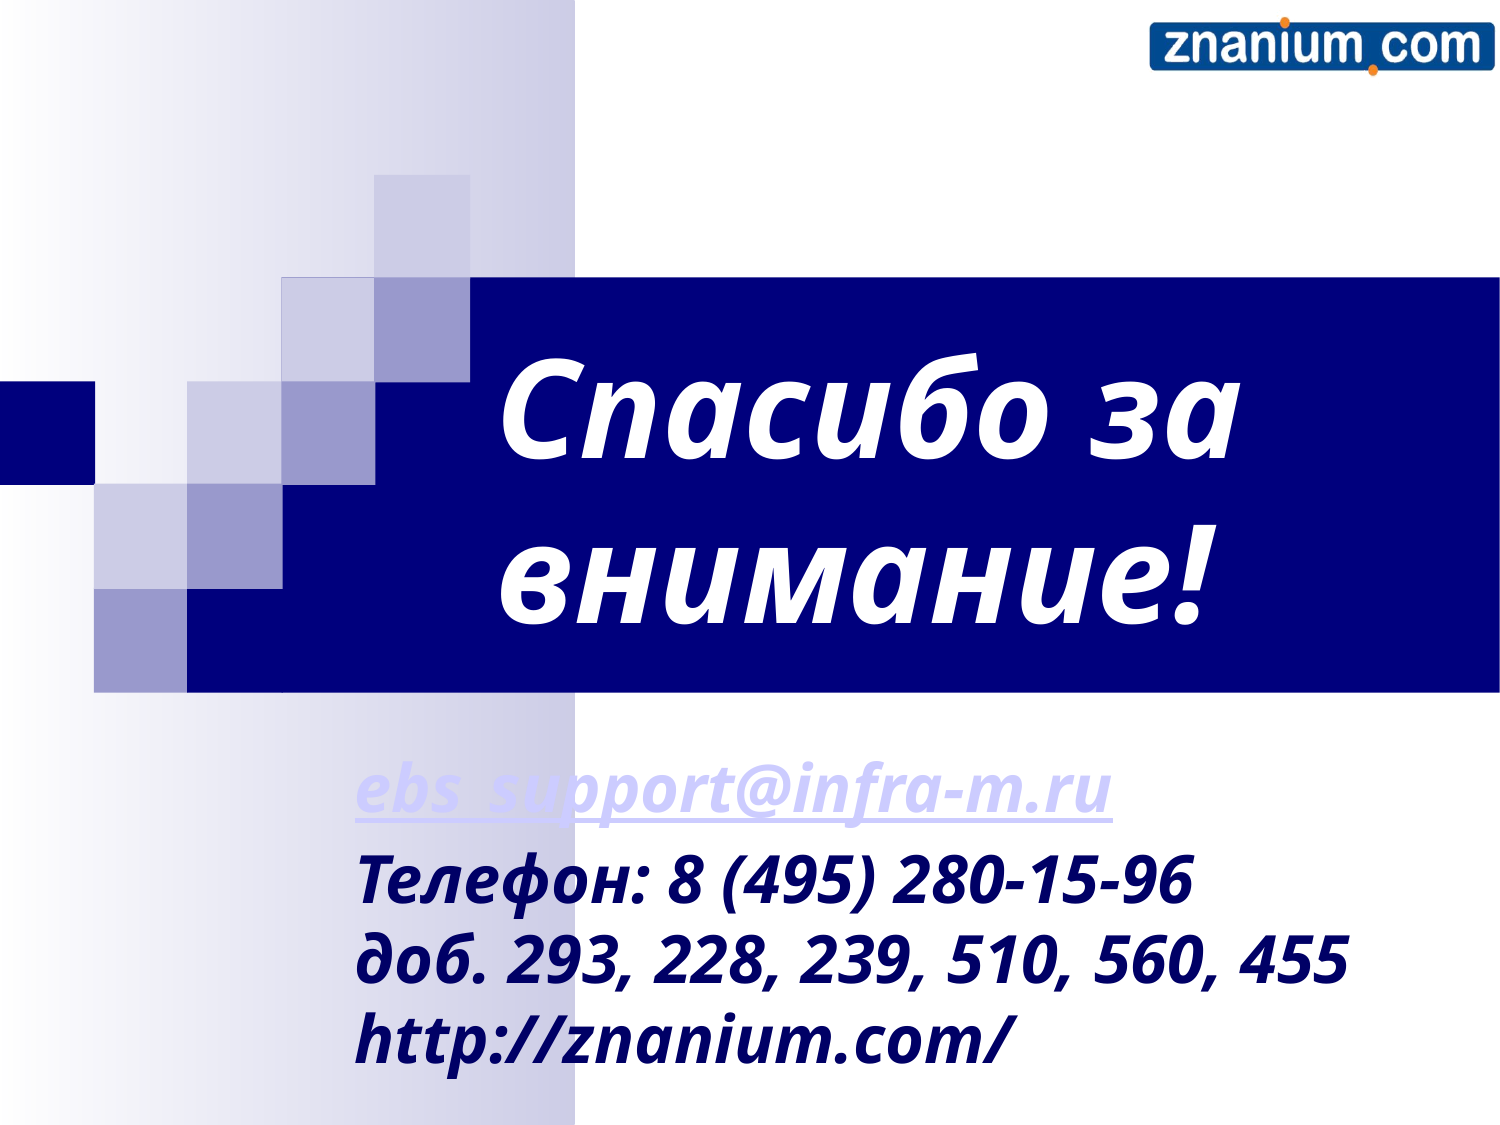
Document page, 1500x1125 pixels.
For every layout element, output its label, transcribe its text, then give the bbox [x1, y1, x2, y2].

text_box Спасибо за внимание! [480, 304, 1468, 668]
picture [1148, 0, 1500, 91]
text_box ebs_support@infra-m.ru Телефон: 8 (495) 280-15-96 доб. 293, 228, 239, 510, 560, 455 http://znanium.com/ [339, 738, 1395, 1085]
